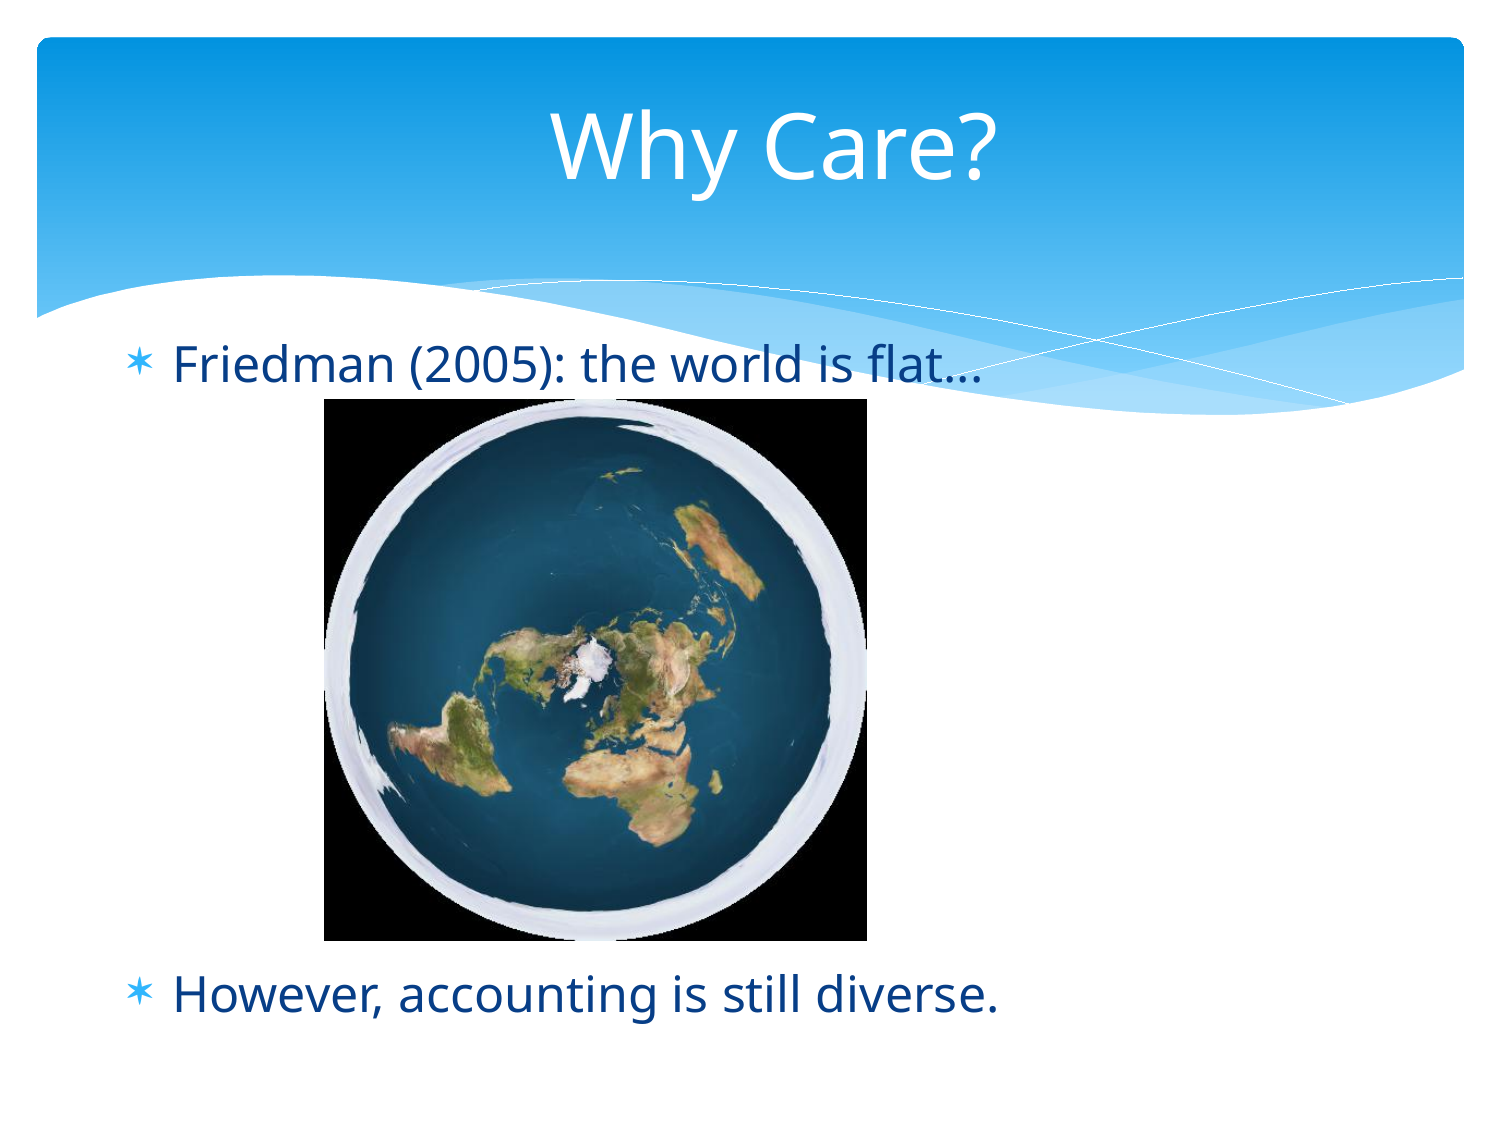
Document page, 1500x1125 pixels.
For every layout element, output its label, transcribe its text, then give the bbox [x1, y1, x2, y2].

title Why Care? [137, 50, 1411, 236]
list Friedman (2005): the world is flat... However, accounting is still diverse. [112, 324, 1388, 1088]
picture [324, 399, 867, 942]
